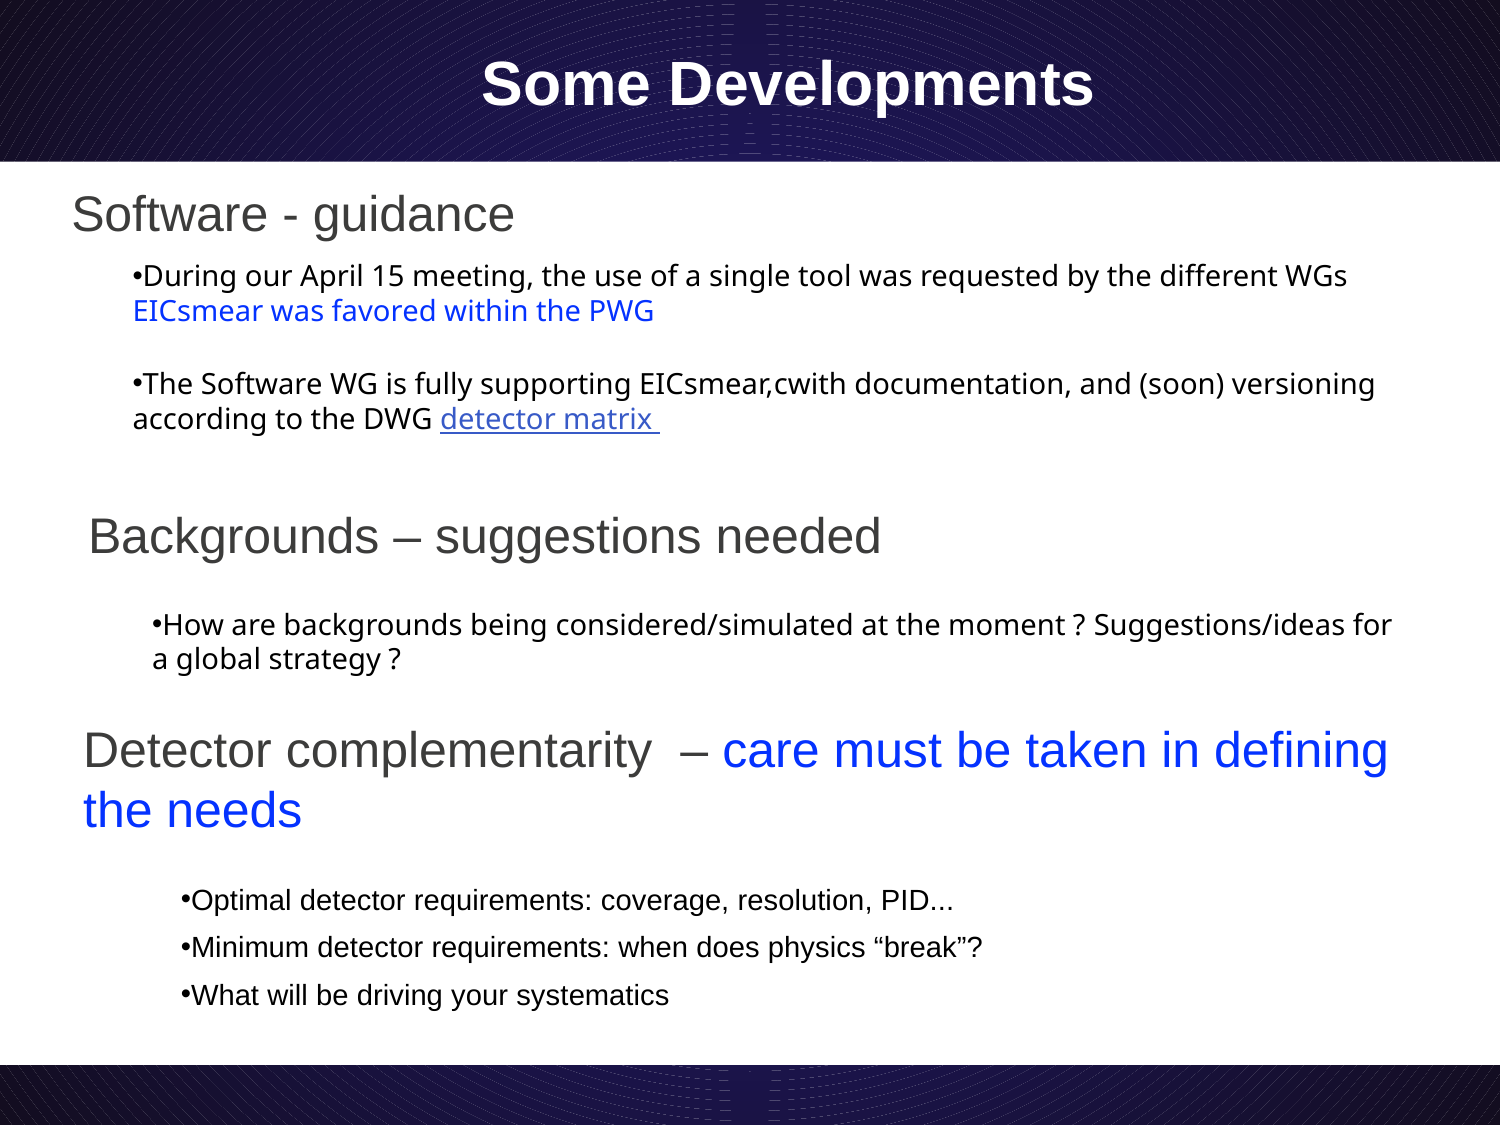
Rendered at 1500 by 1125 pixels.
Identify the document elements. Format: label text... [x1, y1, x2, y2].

text_box Optimal detector requirements: coverage, resolution, PID... Minimum detector requirements: when does physics “break”? What will be driving your systematics [166, 873, 1458, 1019]
title Some Developments [283, 0, 1295, 162]
text_box How are backgrounds being considered/simulated at the moment ? Suggestions/ideas for a global strategy ? [137, 598, 1408, 684]
text_box Detector complementarity – care must be taken in defining the needs [68, 710, 1408, 846]
text_box During our April 15 meeting, the use of a single tool was requested by the different WGs EICsmear was favored within the PWG The Software WG is fully supporting EICsmear,cwith documentation, and (soon) versioning according to the DWG detector matrix [117, 250, 1455, 448]
text_box Software - guidance [56, 173, 531, 249]
text_box Backgrounds – suggestions needed [73, 496, 898, 572]
